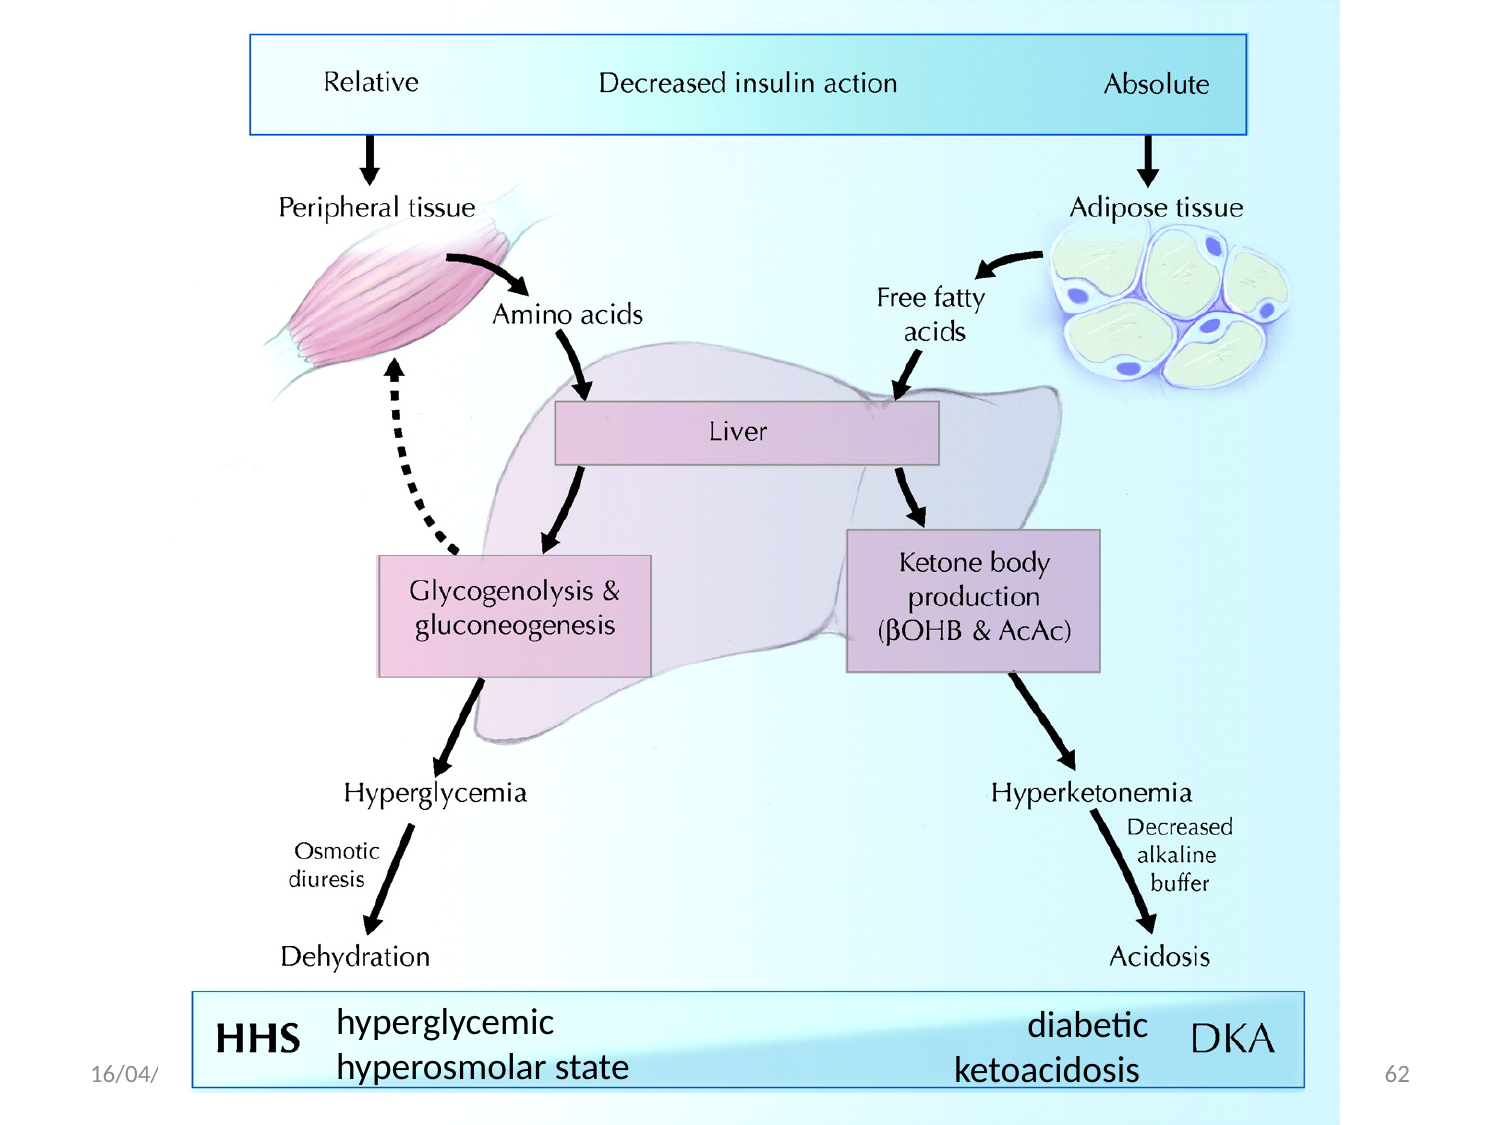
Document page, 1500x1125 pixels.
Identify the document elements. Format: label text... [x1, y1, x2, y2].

slide_number 61 [1344, 1042, 1425, 1103]
picture [158, 0, 1340, 1125]
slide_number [75, 1042, 153, 1103]
